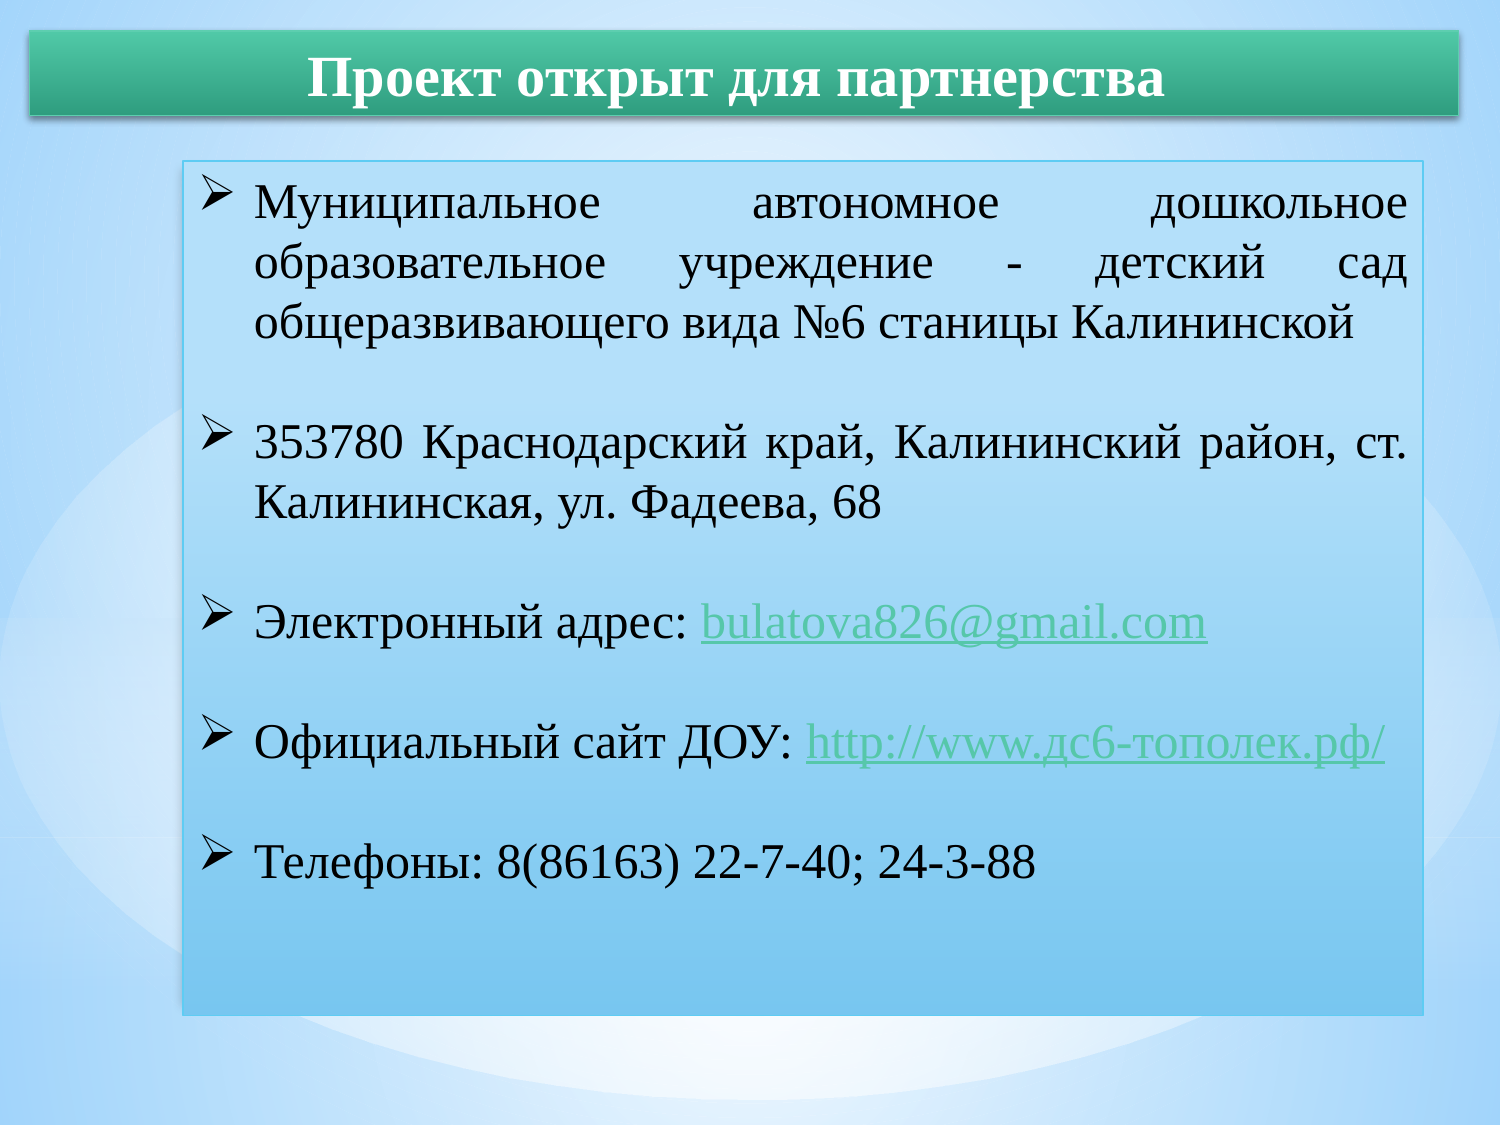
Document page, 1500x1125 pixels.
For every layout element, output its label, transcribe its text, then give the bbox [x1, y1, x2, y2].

text_box Муниципальное автономное дошкольное образовательное учреждение - детский сад общеразвивающего вида №6 станицы Калининской 353780 Краснодарский край, Калининский район, ст. Калининская, ул. Фадеева, 68 Электронный адрес: bulatova826@gmail.com Официальный сайт ДОУ: http://www.дс6-тополек.рф/ Телефоны: 8(86163) 22-7-40; 24-3-88 [182, 160, 1424, 1016]
text_box Проект открыт для партнерства [29, 30, 1459, 116]
